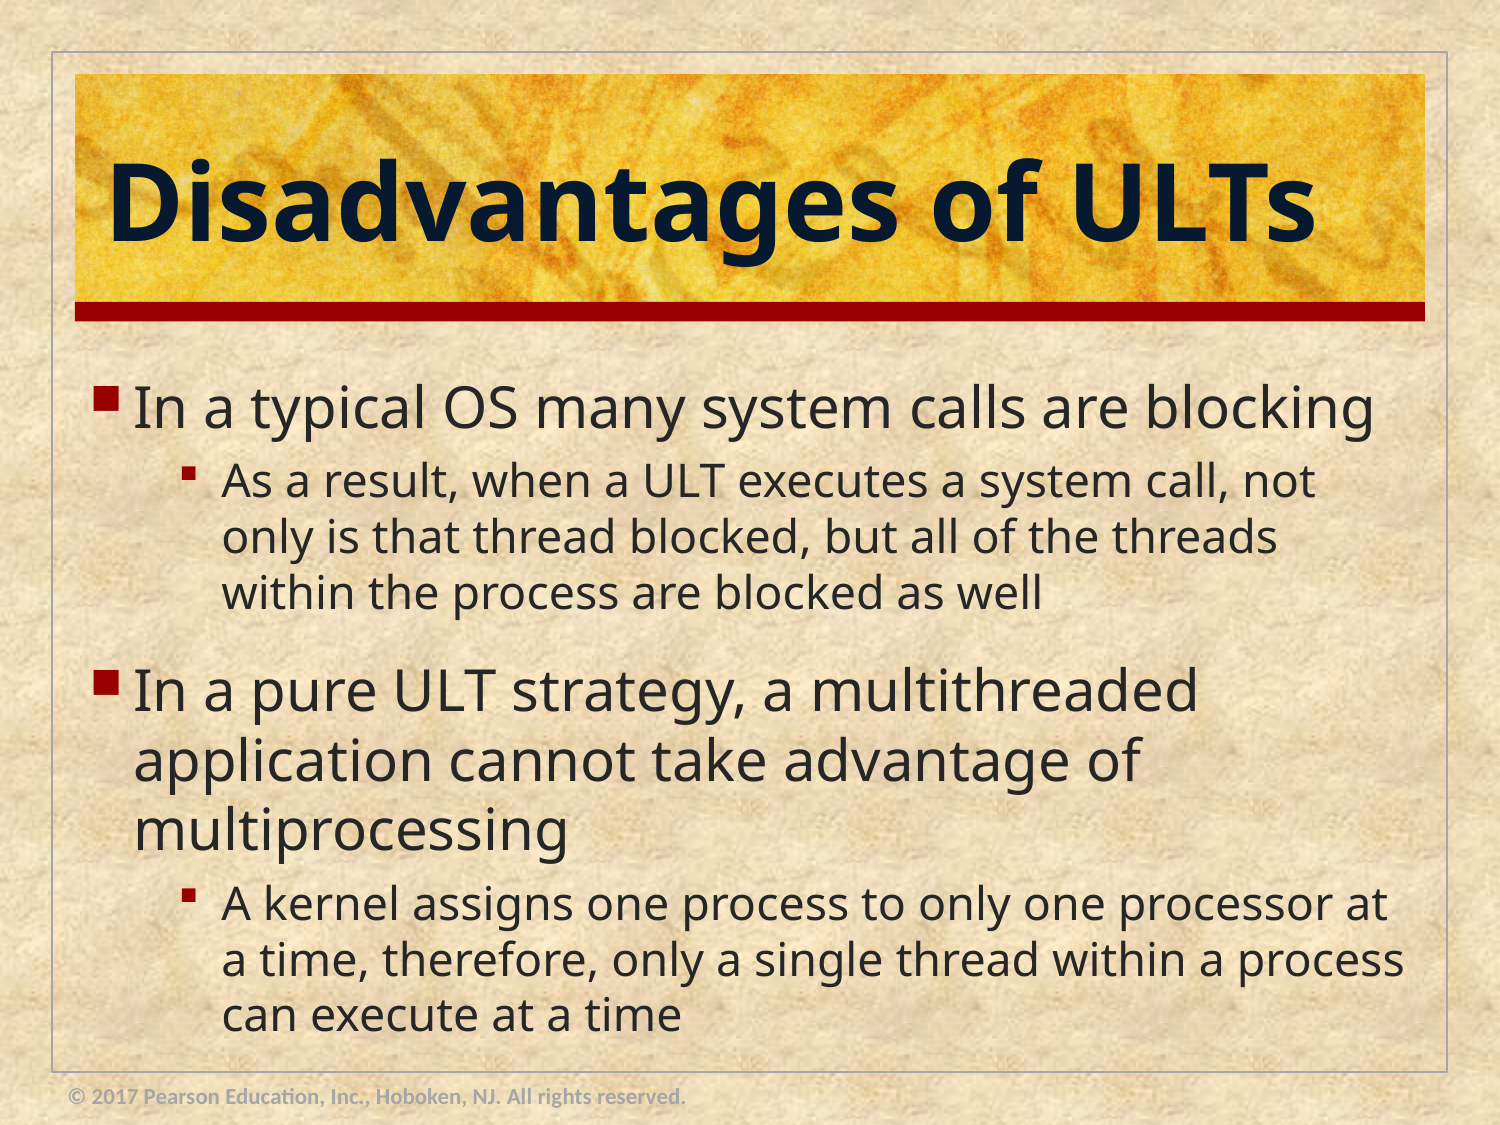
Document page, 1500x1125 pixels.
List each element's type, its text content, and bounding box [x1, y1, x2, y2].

footer © 2017 Pearson Education, Inc., Hoboken, NJ. All rights reserved. [52, 1065, 1038, 1125]
list In a typical OS many system calls are blocking As a result, when a ULT executes a system call, not only is that thread blocked, but all of the threads within the process are blocked as well In a pure ULT strategy, a multithreaded application cannot take advantage of multiprocessing A kernel assigns one process to only one processor at a time, therefore, only a single thread within a process can execute at a time [75, 362, 1425, 1063]
picture [53, 53, 1446, 1071]
picture [0, 0, 1500, 1125]
title Disadvantages of ULTs [50, 87, 1334, 263]
